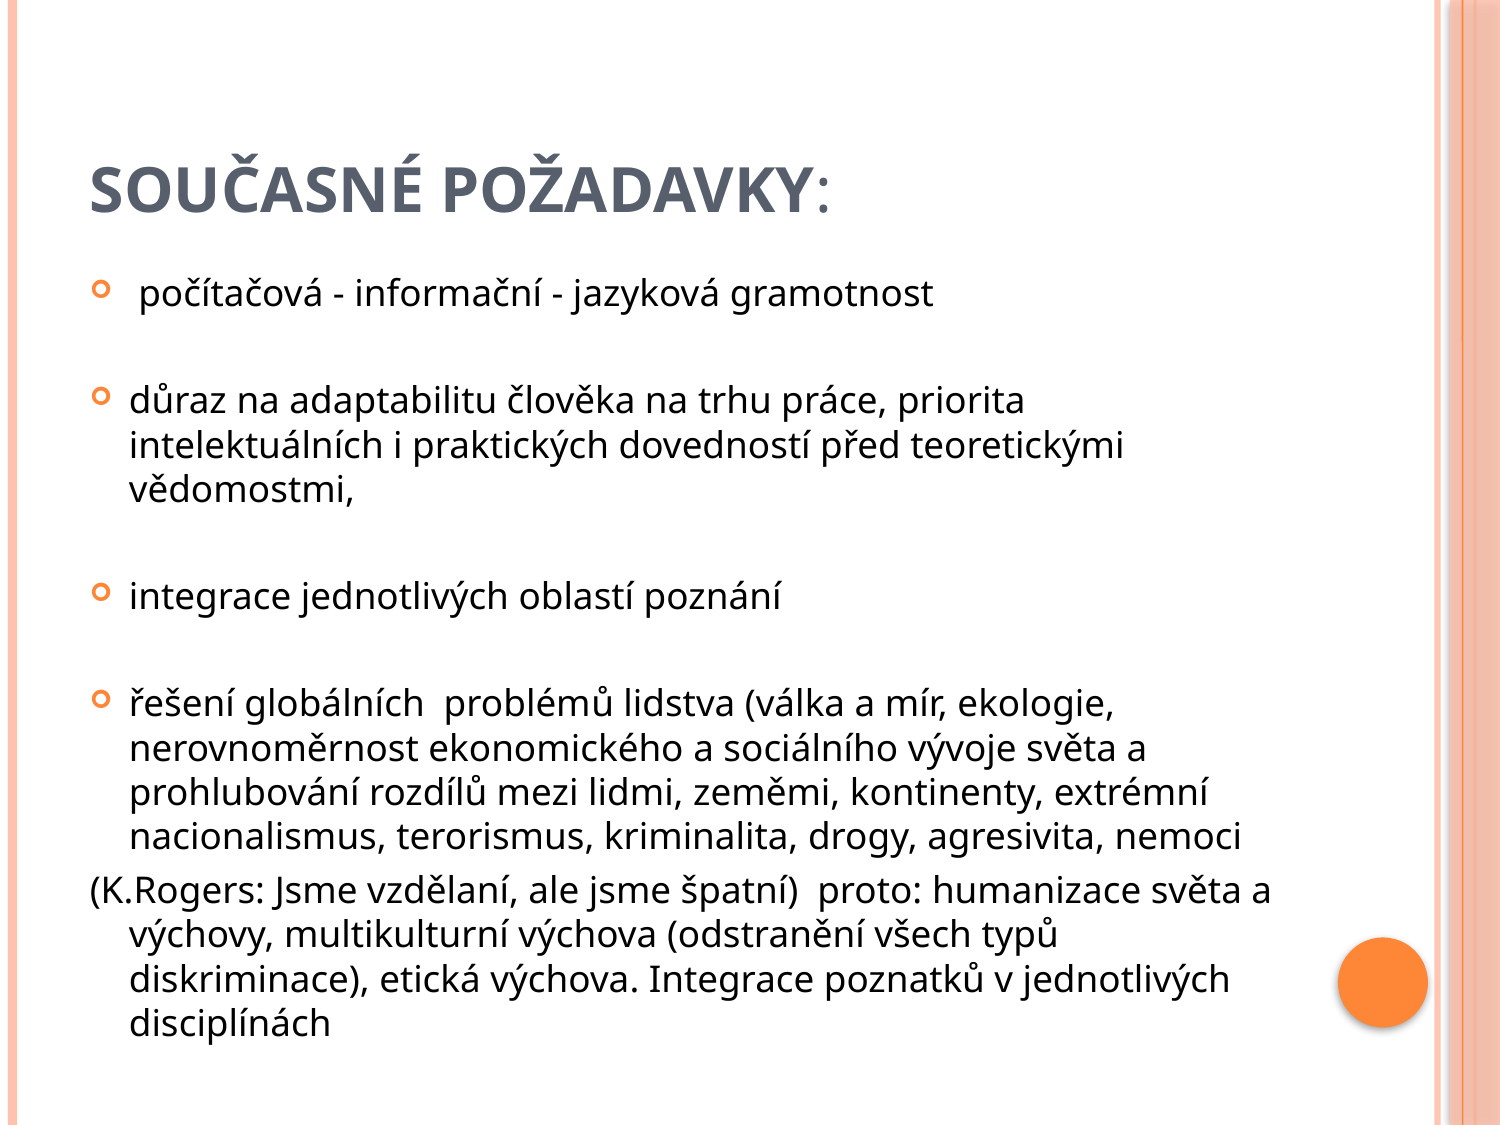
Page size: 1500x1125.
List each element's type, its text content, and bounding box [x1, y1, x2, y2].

list počítačová - informační - jazyková gramotnost důraz na adaptabilitu člověka na trhu práce, priorita intelektuálních i praktických dovedností před teoretickými vědomostmi, integrace jednotlivých oblastí poznání řešení globálních problémů lidstva (válka a mír, ekologie, nerovnoměrnost ekonomického a sociálního vývoje světa a prohlubování rozdílů mezi lidmi, zeměmi, kontinenty, extrémní nacionalismus, terorismus, kriminalita, drogy, agresivita, nemoci (K.Rogers: Jsme vzdělaní, ale jsme špatní) proto: humanizace světa a výchovy, multikulturní výchova (odstranění všech typů diskriminace), etická výchova. Integrace poznatků v jednotlivých disciplínách [75, 262, 1300, 1062]
title Současné požadavky: [75, 45, 1300, 233]
